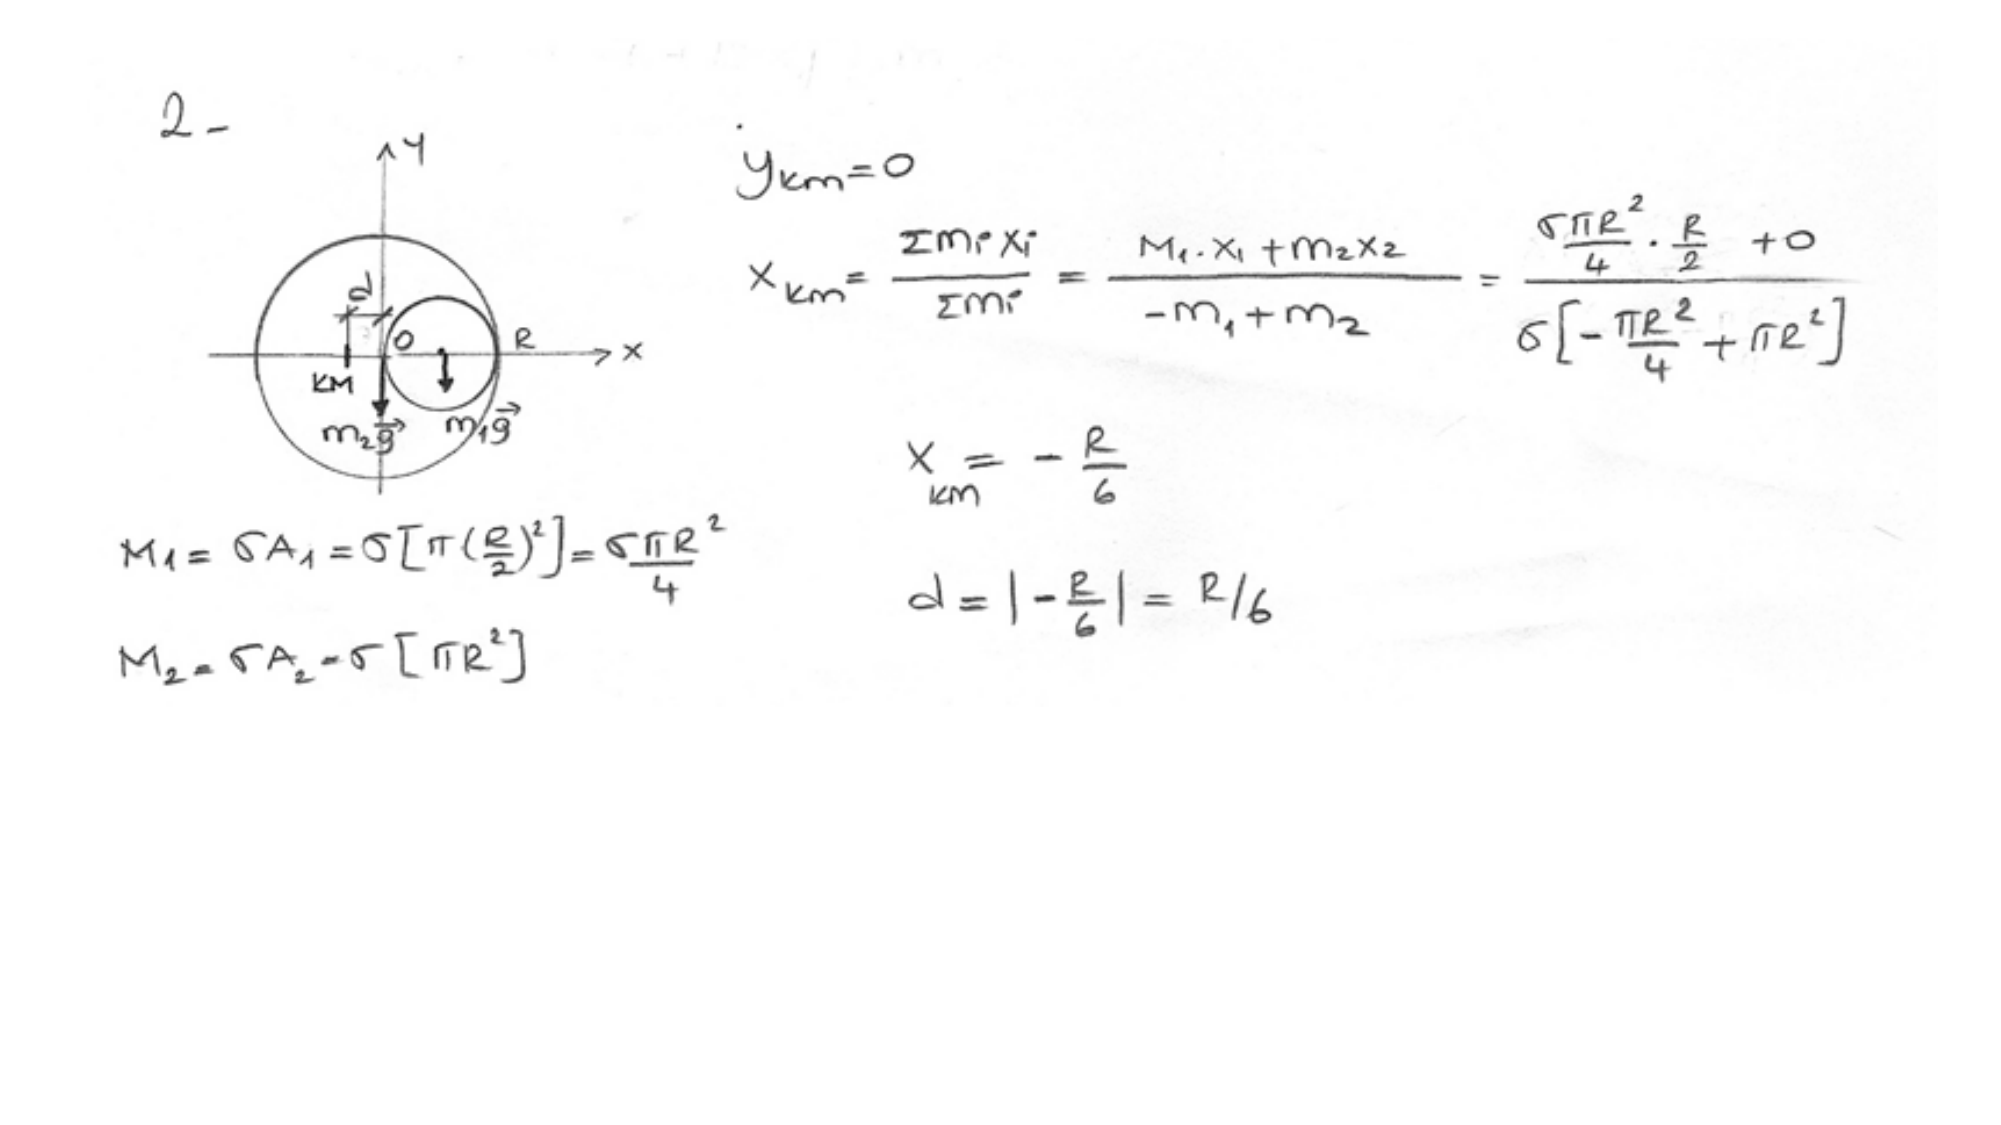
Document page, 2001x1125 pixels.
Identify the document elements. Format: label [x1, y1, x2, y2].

picture [87, 38, 1938, 707]
